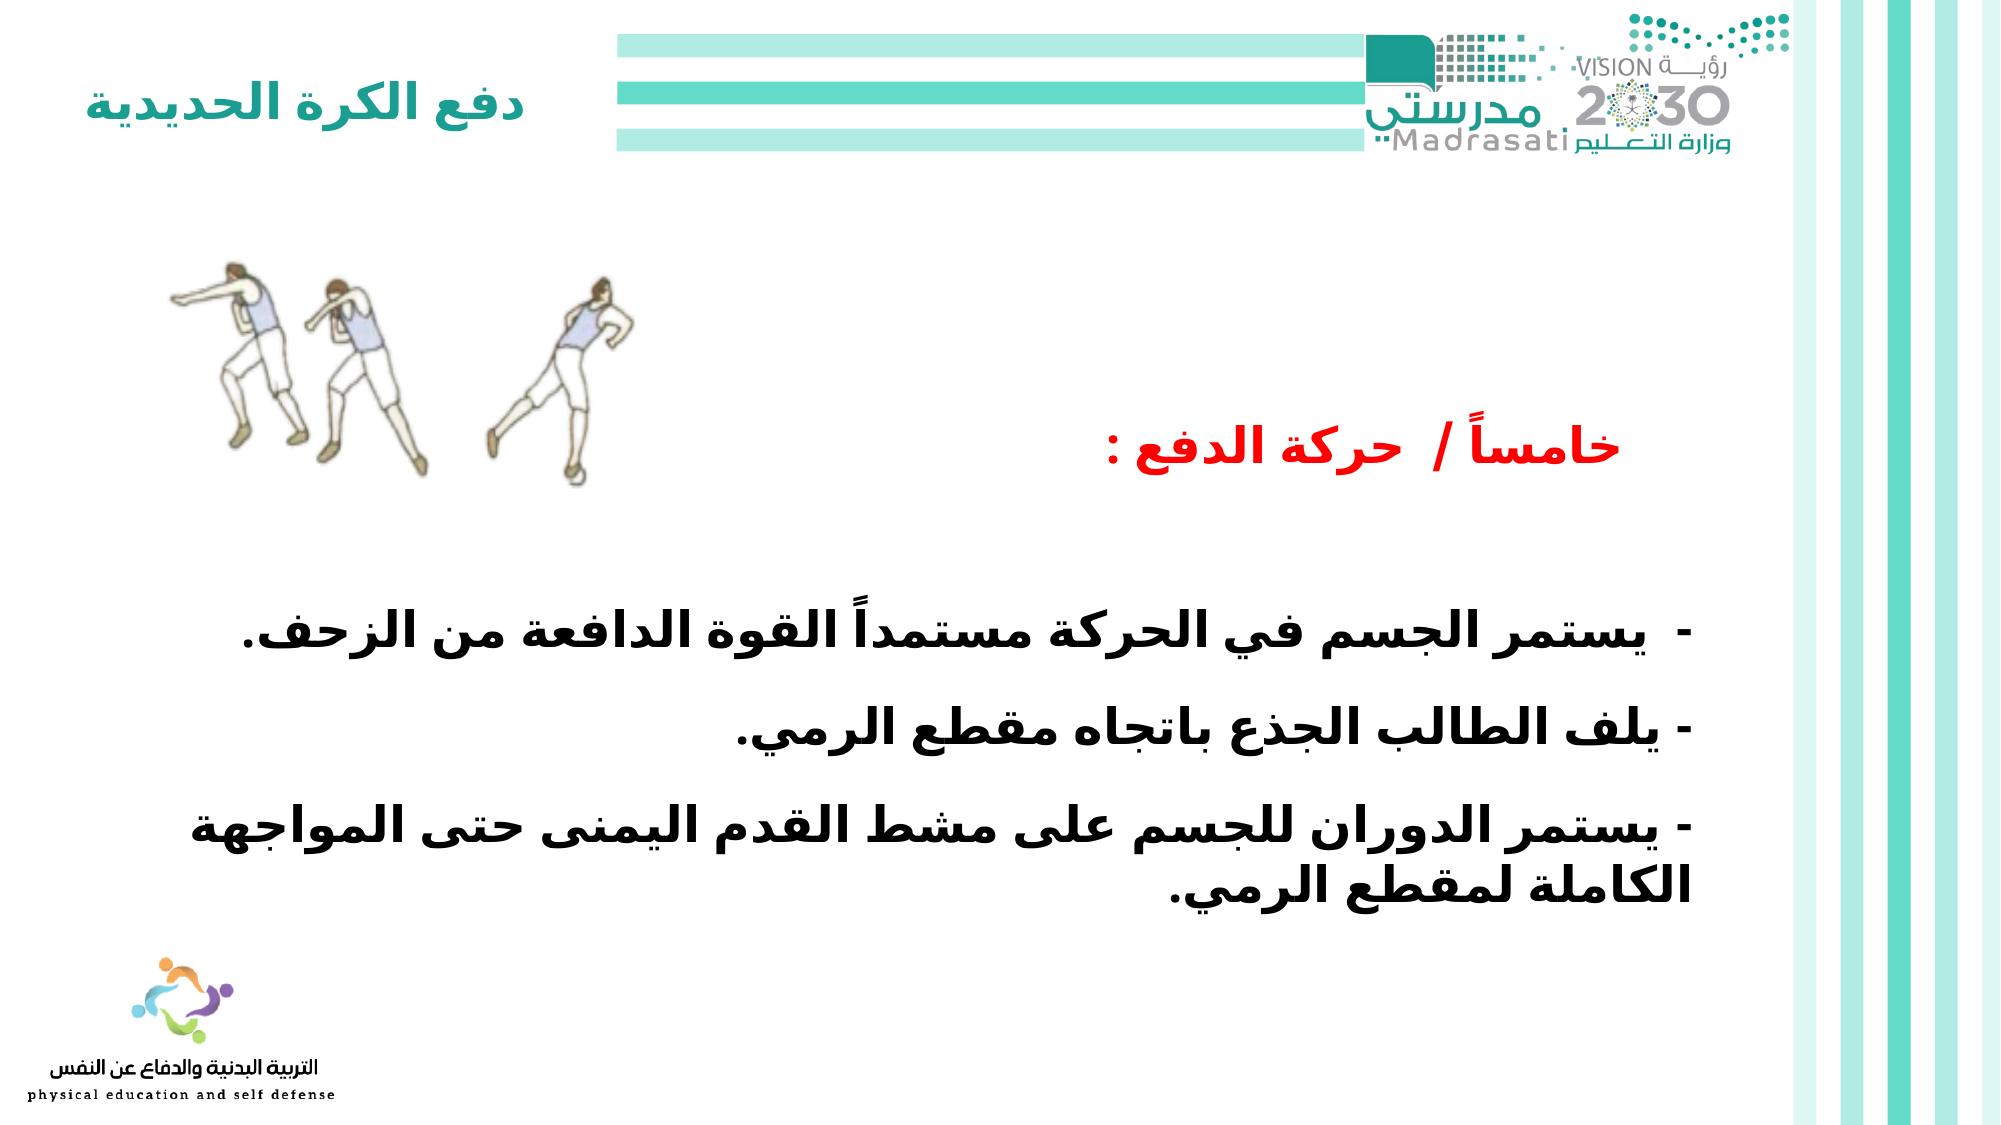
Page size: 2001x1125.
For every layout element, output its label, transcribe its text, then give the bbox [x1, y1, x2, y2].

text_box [616, 34, 1366, 152]
text_box دفع الكرة الحديدية [0, 47, 612, 137]
picture [0, 916, 384, 1114]
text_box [1793, 0, 2000, 1125]
picture [1340, 0, 1822, 219]
text_box - يستمر الجسم في الحركة مستمداً القوة الدافعة من الزحف. - يلف الطالب الجذع باتجاه مقطع الرمي. - يستمر الدوران للجسم على مشط القدم اليمنى حتى المواجهة الكاملة لمقطع الرمي. [85, 589, 1709, 920]
text_box خامساً / حركة الدفع : [810, 406, 1639, 482]
picture [128, 225, 665, 516]
